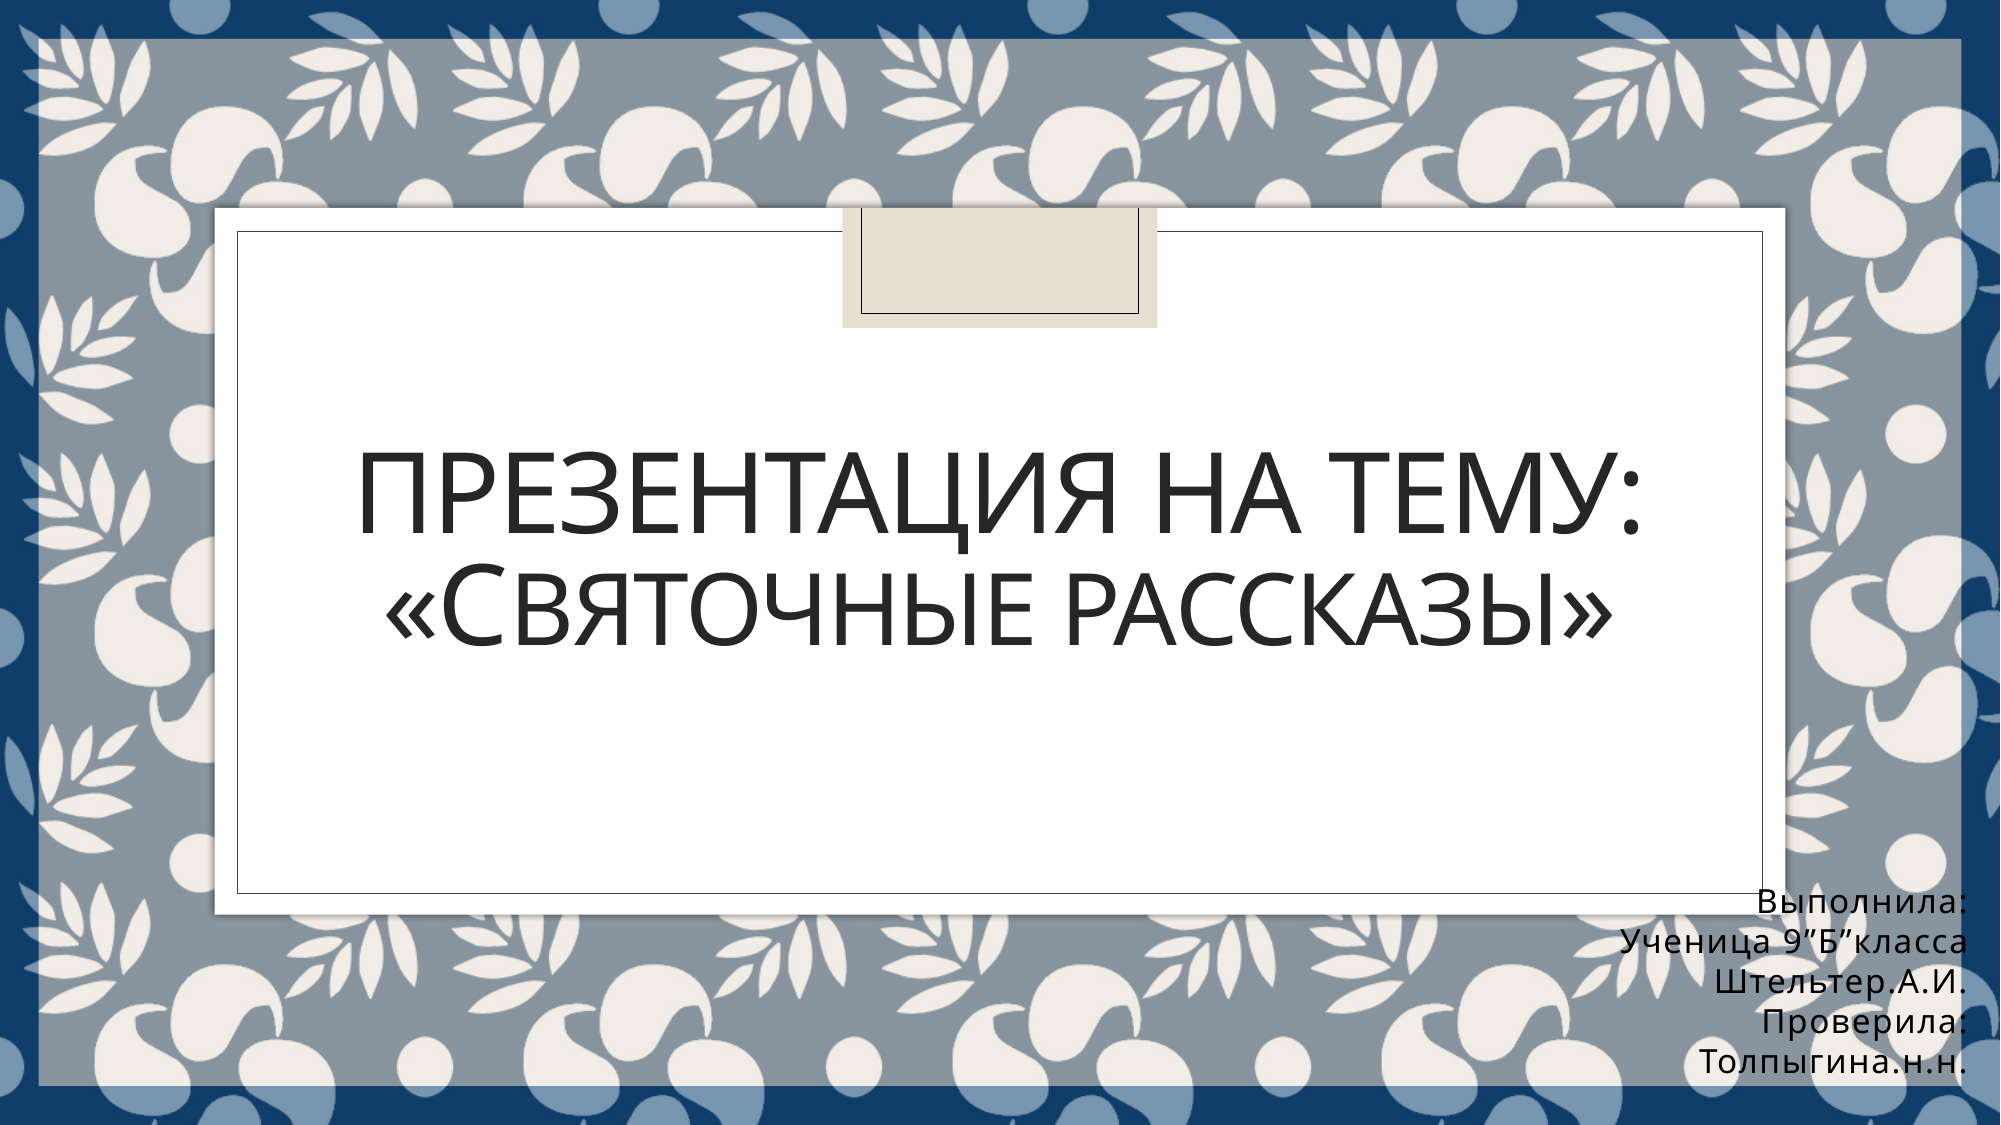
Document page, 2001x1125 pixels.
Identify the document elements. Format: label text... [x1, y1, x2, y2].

title Презентация на тему: «Святочные рассказы» [256, 343, 1744, 769]
subtitle Выполнила: Ученица 9”Б”класса Штельтер.А.И. Проверила: Толпыгина.н.н. [1476, 872, 1984, 1125]
